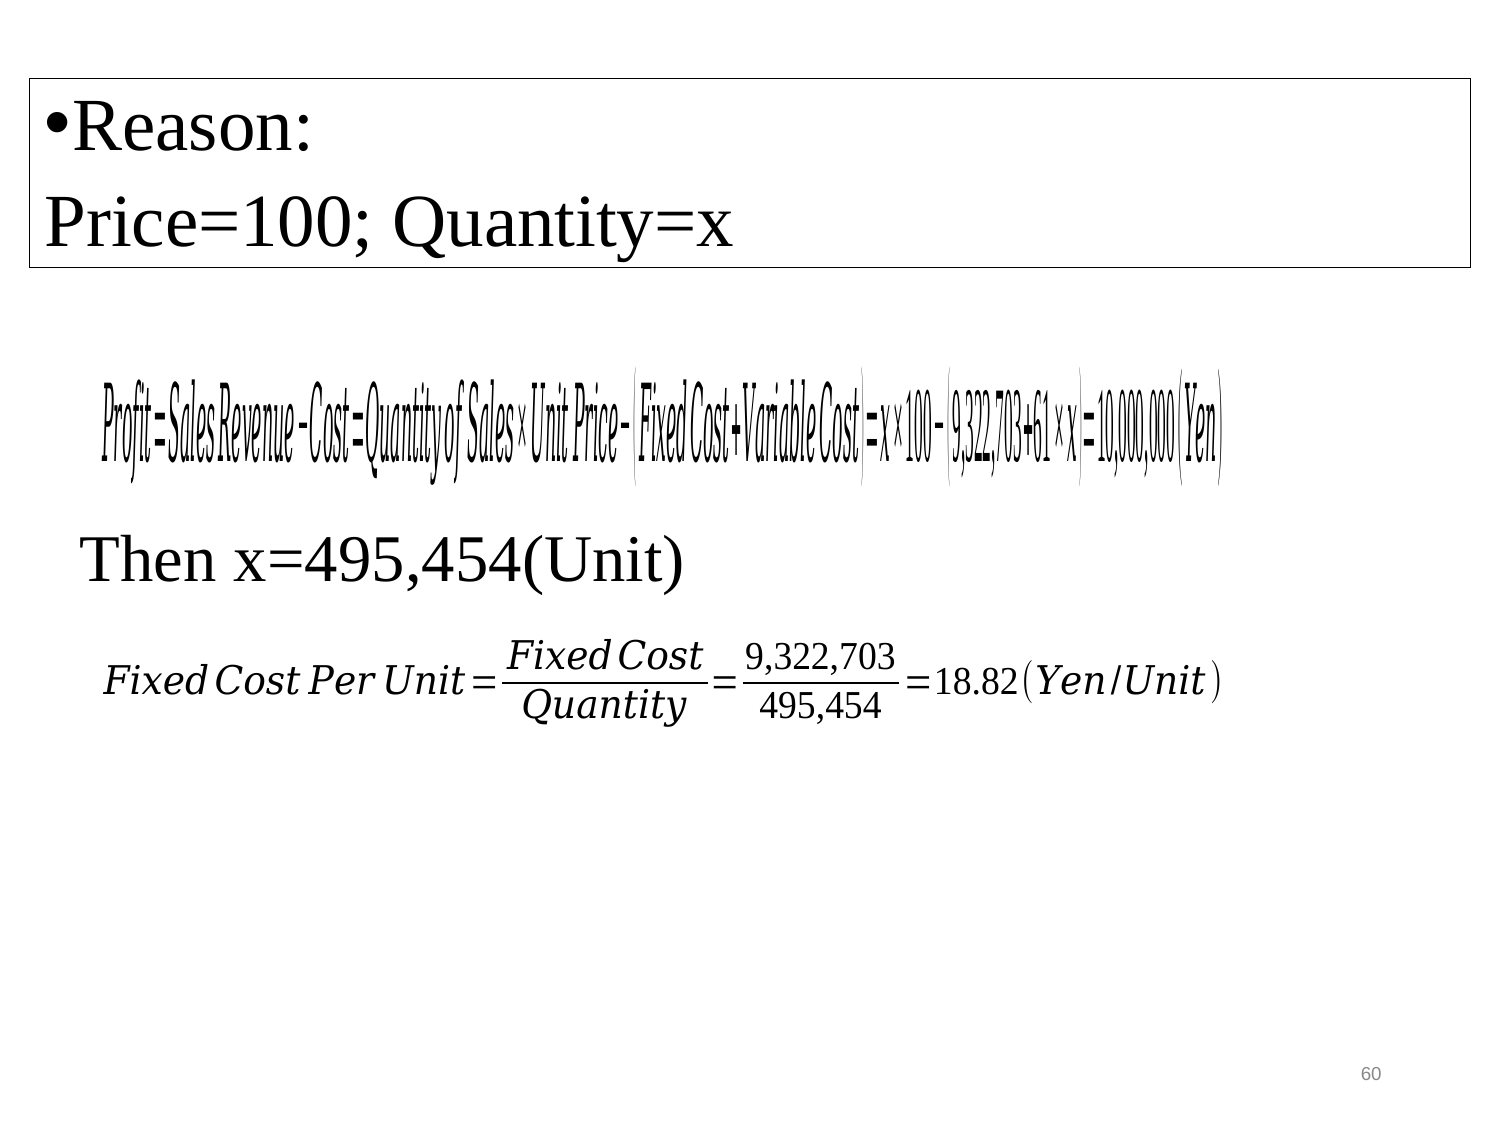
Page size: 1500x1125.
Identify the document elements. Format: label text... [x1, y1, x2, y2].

list Reason: Price=100; Quantity=x [29, 78, 1471, 268]
text_box Then x=495,454(Unit) [64, 522, 815, 602]
slide_number 60 [1059, 1042, 1397, 1103]
